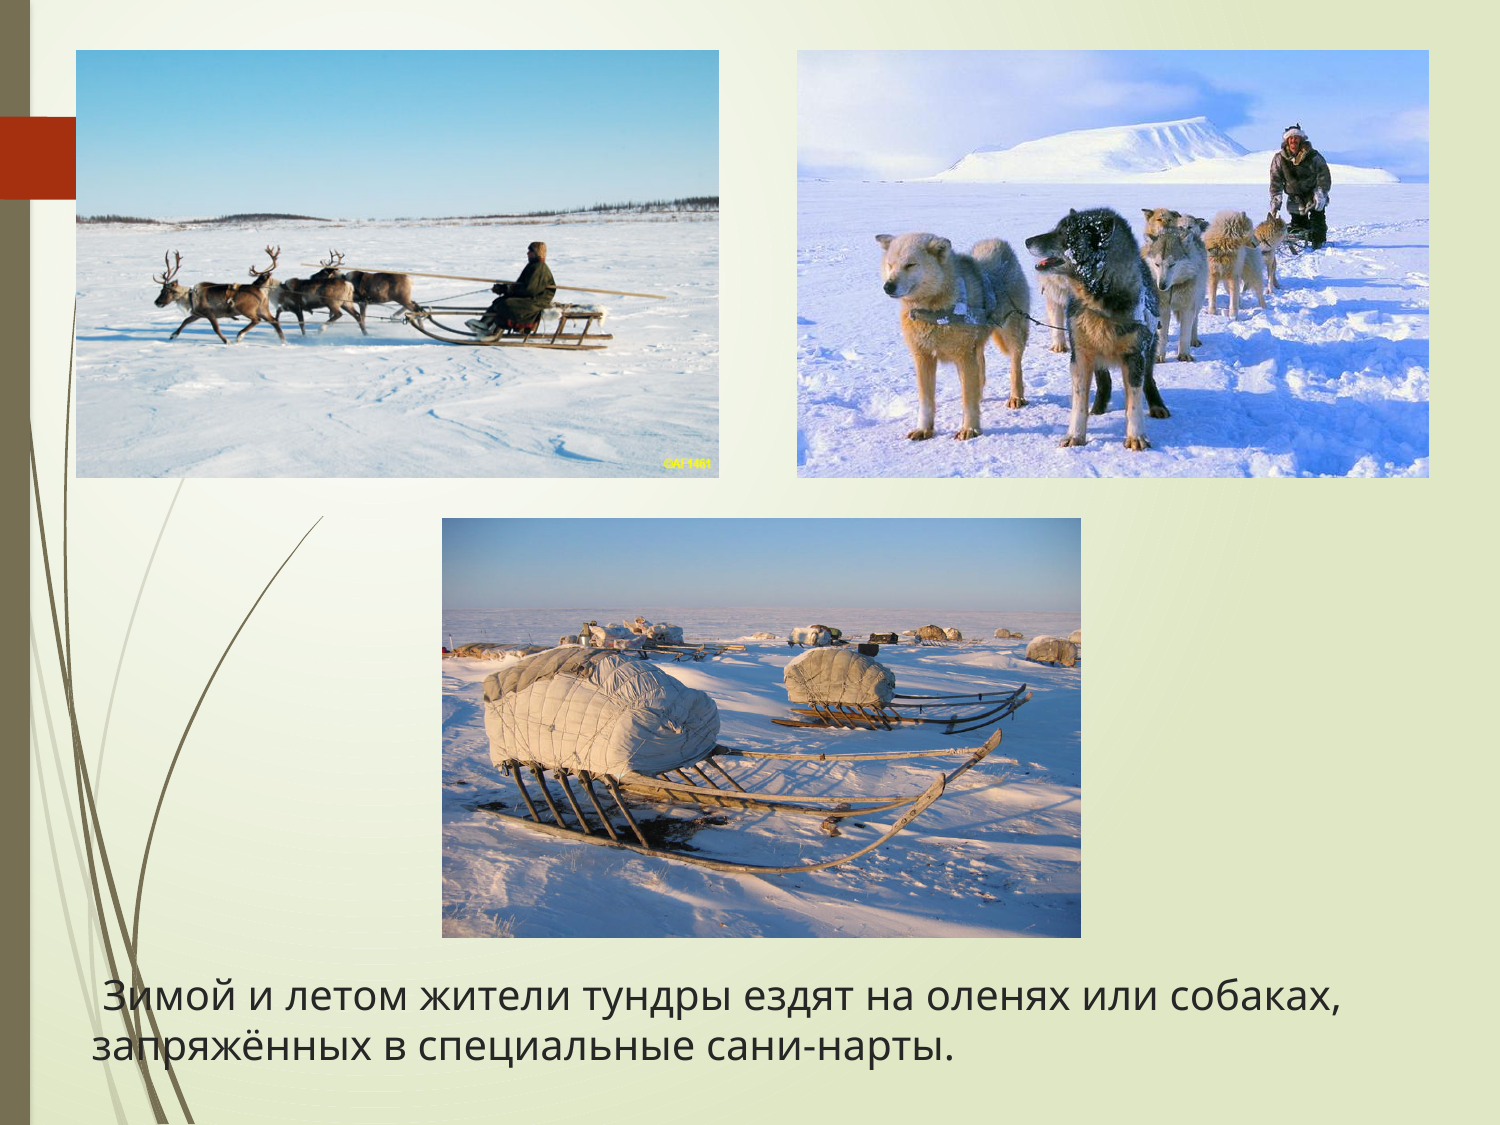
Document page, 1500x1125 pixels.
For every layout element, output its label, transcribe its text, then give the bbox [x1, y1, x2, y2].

picture [442, 518, 1081, 938]
picture [76, 50, 719, 478]
title Зимой и летом жители тундры ездят на оленях или собаках, запряжённых в специальные сани-нарты. [76, 961, 1436, 1125]
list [796, 50, 1429, 478]
